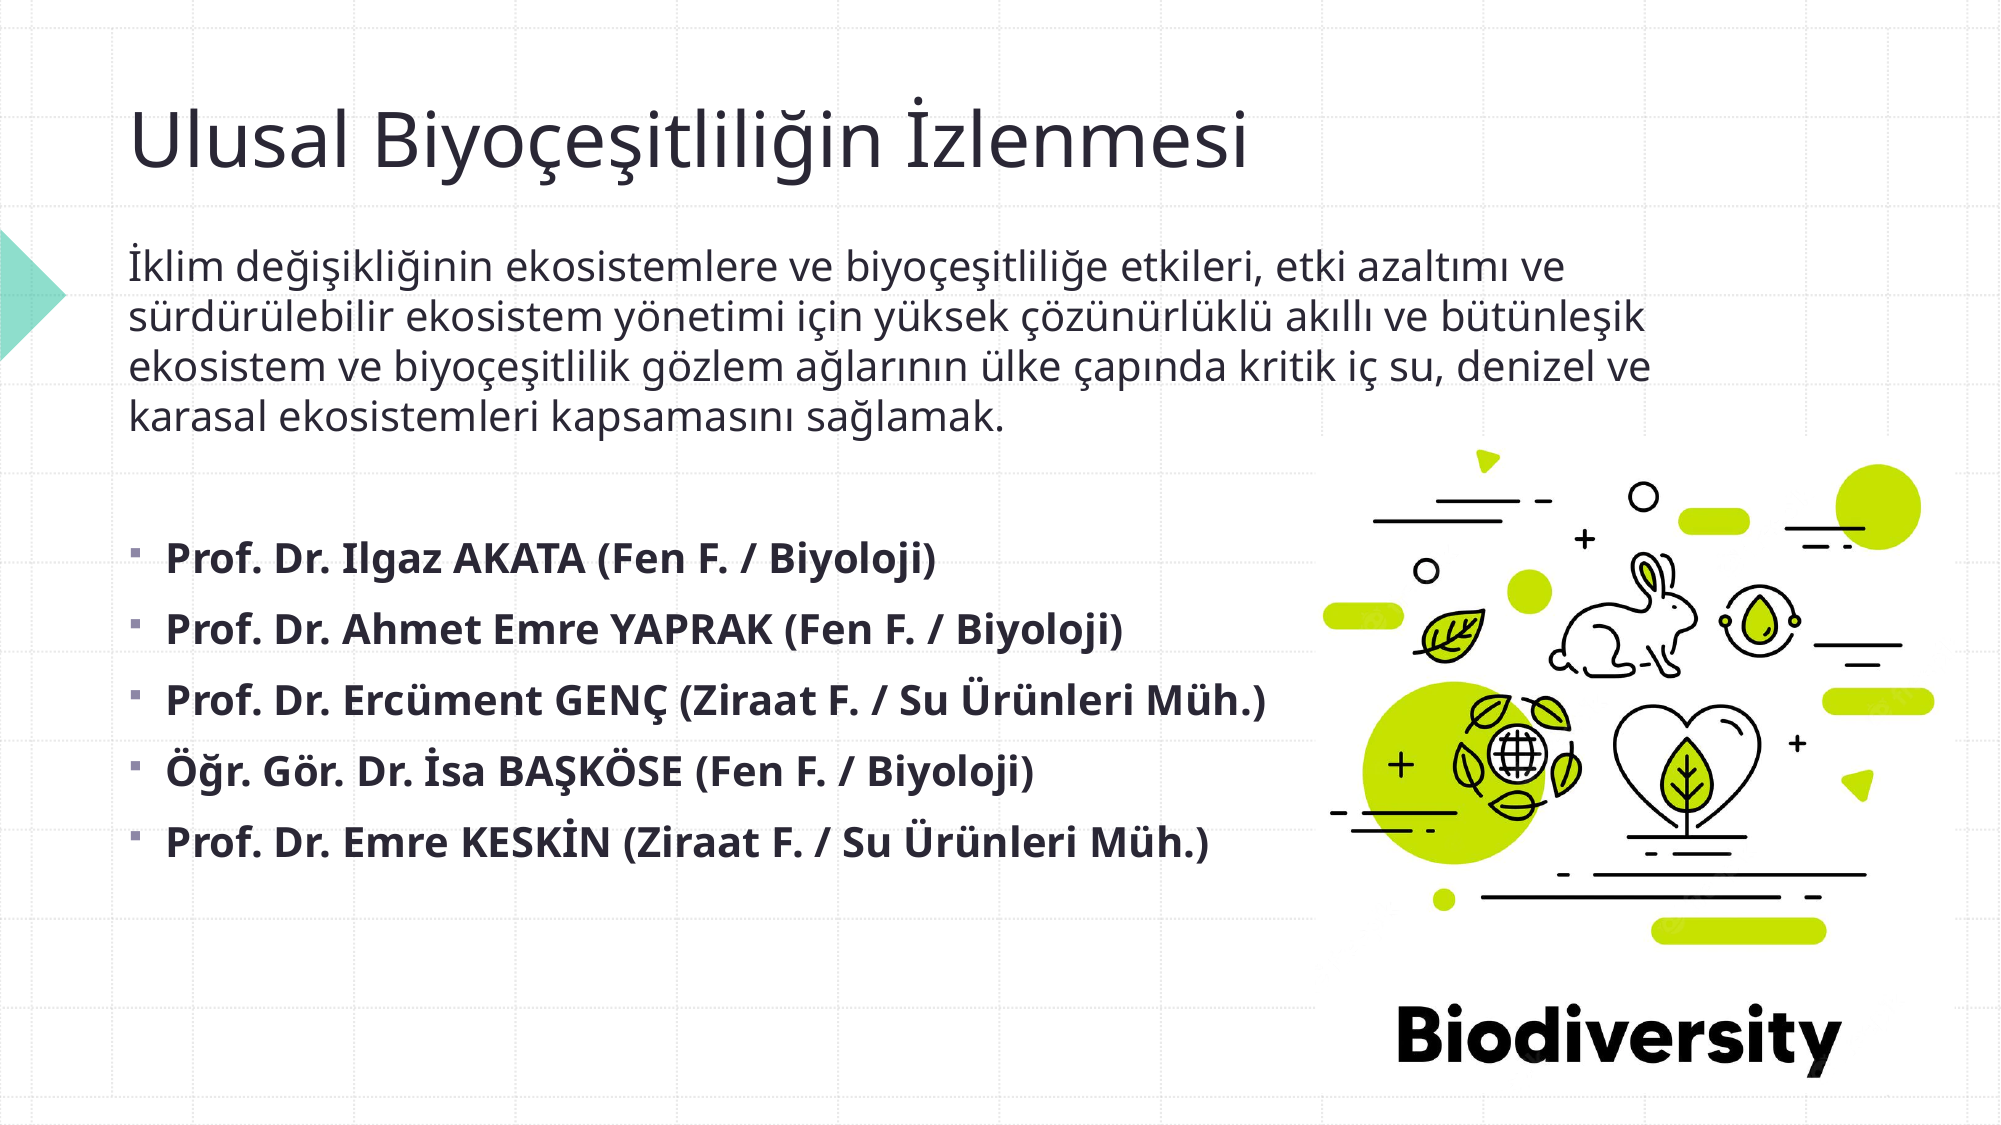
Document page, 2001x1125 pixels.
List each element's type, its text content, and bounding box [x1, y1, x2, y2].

title Ulusal Biyoçeşitliliğin İzlenmesi [113, 82, 1808, 191]
list İklim değişikliğinin ekosistemlere ve biyoçeşitliliğe etkileri, etki azaltımı ve sürdürülebilir ekosistem yönetimi için yüksek çözünürlüklü akıllı ve bütünleşik ekosistem ve biyoçeşitlilik gözlem ağlarının ülke çapında kritik iç su, denizel ve karasal ekosistemleri kapsamasını sağlamak. Prof. Dr. Ilgaz AKATA (Fen F. / Biyoloji) Prof. Dr. Ahmet Emre YAPRAK (Fen F. / Biyoloji) Prof. Dr. Ercüment GENÇ (Ziraat F. / Su Ürünleri Müh.) Öğr. Gör. Dr. İsa BAŞKÖSE (Fen F. / Biyoloji) Prof. Dr. Emre KESKİN (Ziraat F. / Su Ürünleri Müh.) [113, 232, 1808, 1043]
picture [1315, 436, 1955, 1093]
